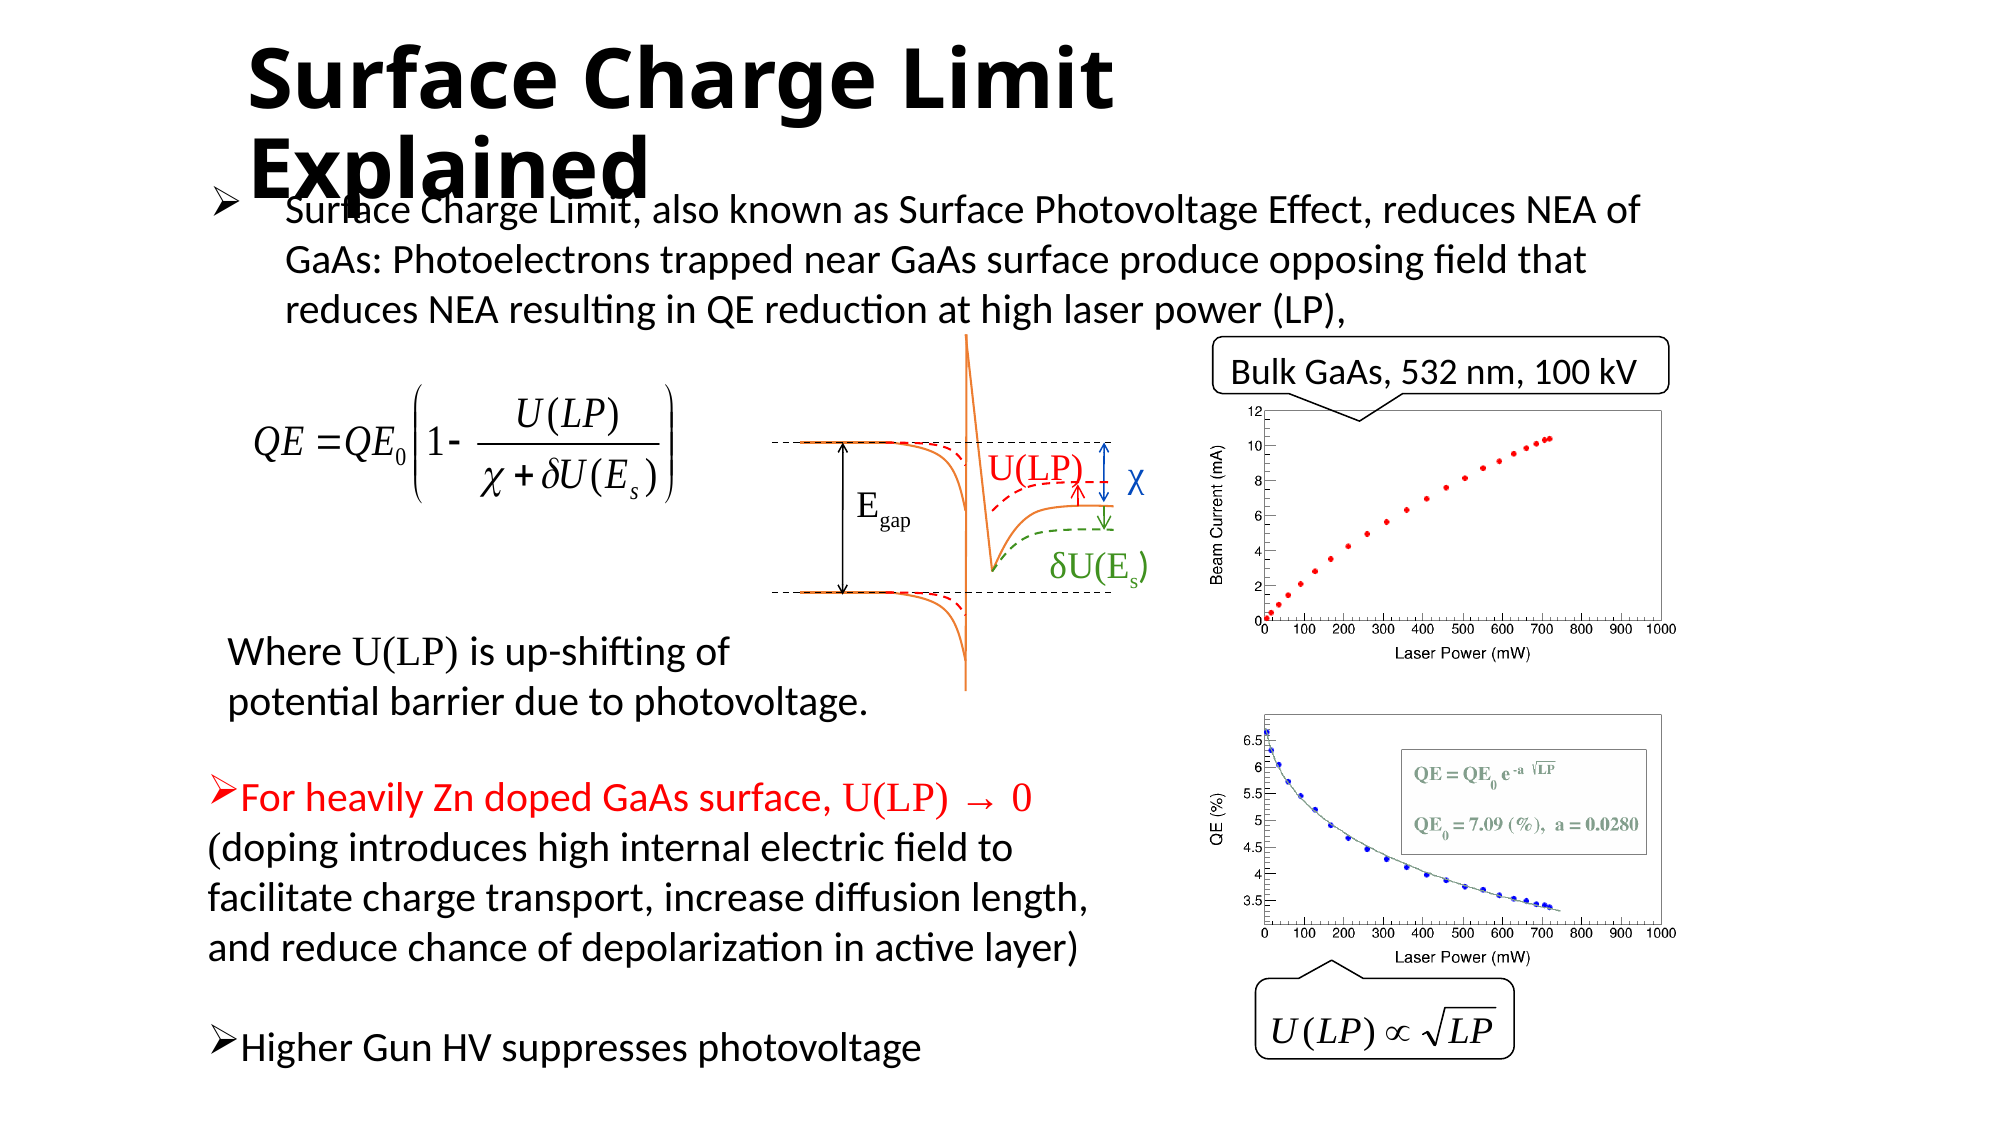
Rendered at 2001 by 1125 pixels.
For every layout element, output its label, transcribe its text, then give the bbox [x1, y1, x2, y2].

text_box Surface Charge Limit, also known as Surface Photovoltage Effect, reduces NEA of GaAs: Photoelectrons trapped near GaAs surface produce opposing field that reduces NEA resulting in QE reduction at high laser power (LP), [195, 174, 1690, 340]
text_box Where U(LP) is up-shifting of potential barrier due to photovoltage. [212, 616, 892, 731]
text_box Bulk GaAs, 532 nm, 100 kV [1212, 336, 1669, 375]
text_box For heavily Zn doped GaAs surface, U(LP) → 0 (doping introduces high internal electric field to facilitate charge transport, increase diffusion length, and reduce chance of depolarization in active layer) Higher Gun HV suppresses photovoltage [192, 762, 1167, 1077]
picture [1191, 375, 1690, 983]
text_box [1267, 999, 1503, 1059]
text_box [1255, 983, 1515, 1059]
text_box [248, 375, 685, 513]
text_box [771, 334, 1176, 692]
text_box Surface Charge Limit Explained [232, 29, 1316, 140]
